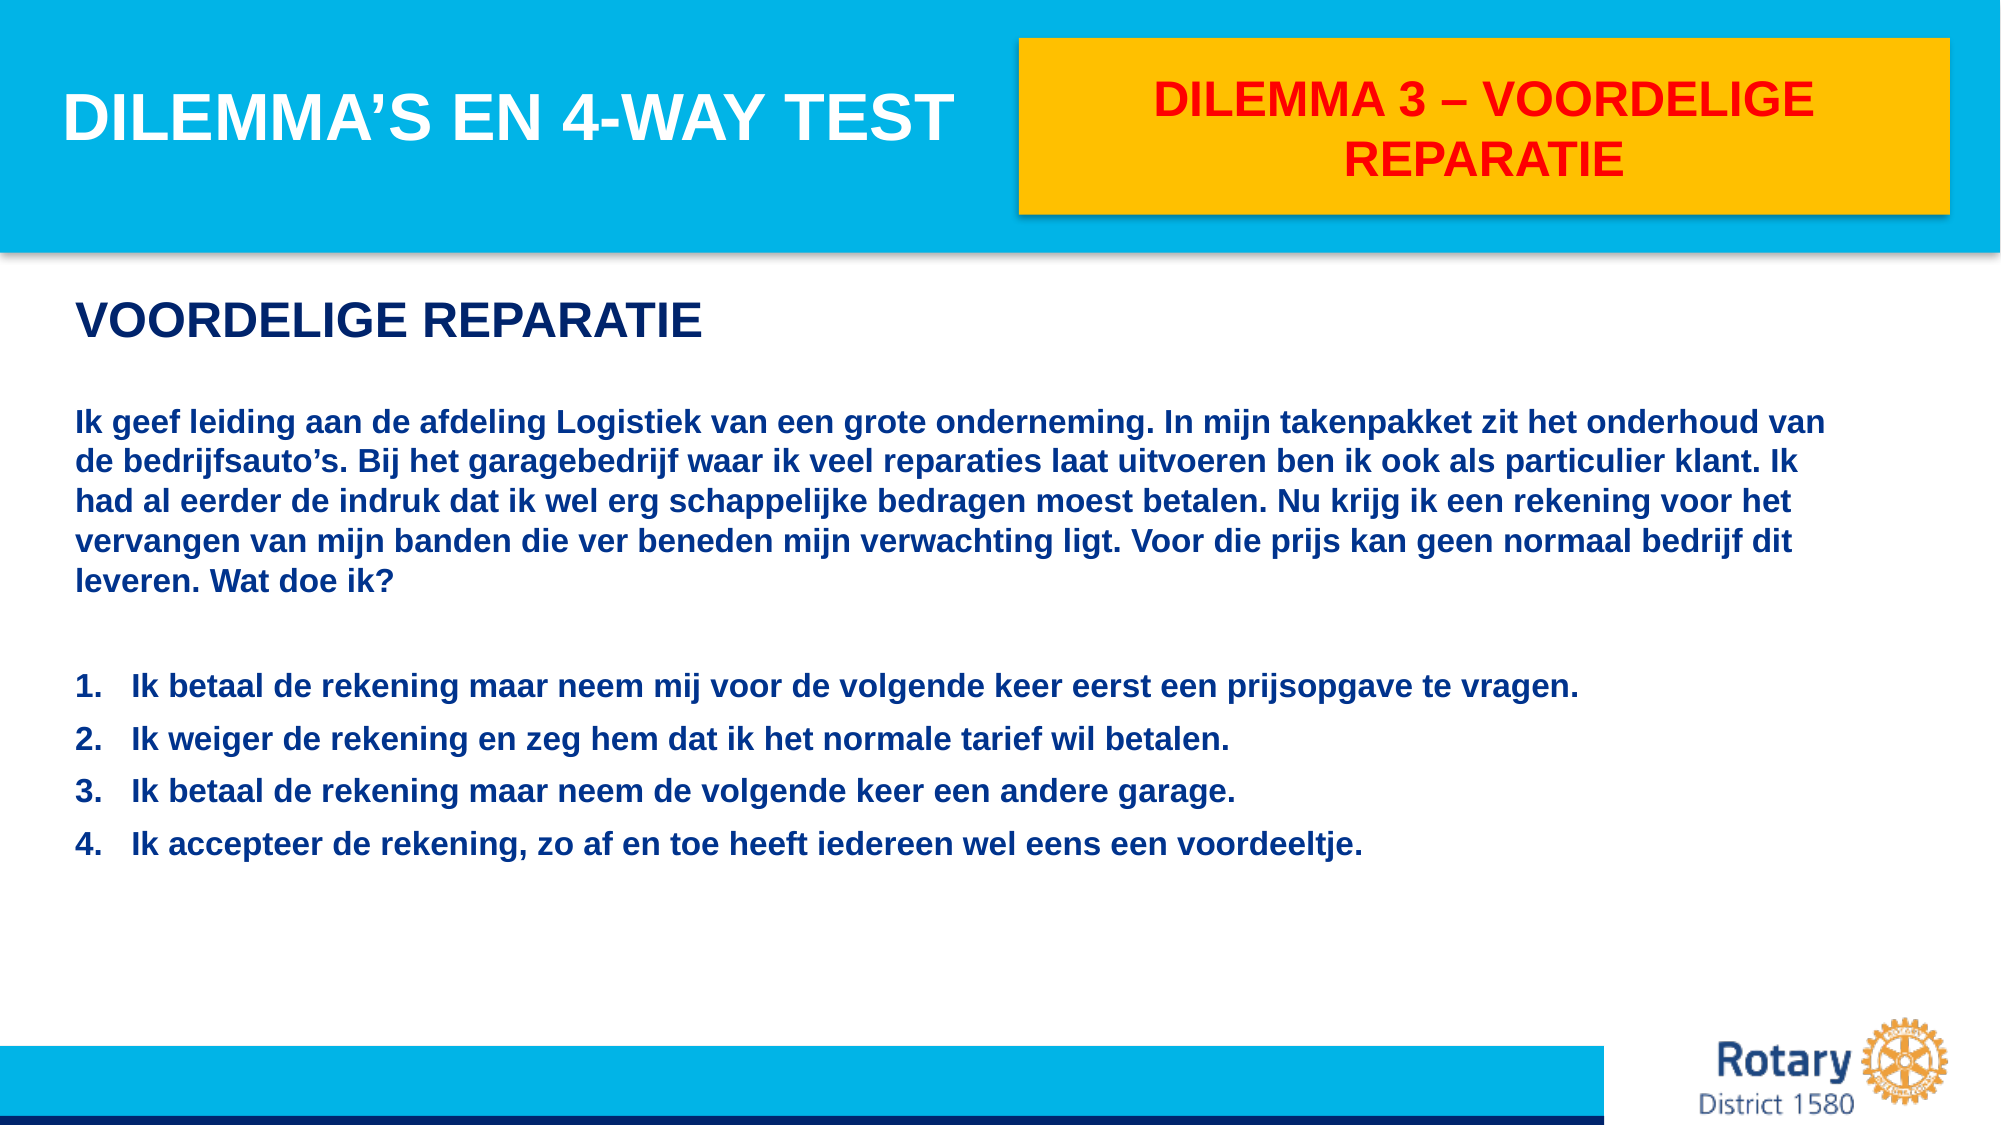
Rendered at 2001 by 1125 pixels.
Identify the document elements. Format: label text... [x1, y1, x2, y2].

title Dilemma’s en 4-way test [62, 0, 1950, 253]
picture [1669, 993, 1981, 1125]
list Ik geef leiding aan de afdeling Logistiek van een grote onderneming. In mijn takenpakket zit het onderhoud van de bedrijfsauto’s. Bij het garagebedrijf waar ik veel reparaties laat uitvoeren ben ik ook als particulier klant. Ik had al eerder de indruk dat ik wel erg schappelijke bedragen moest betalen. Nu krijg ik een rekening voor het vervangen van mijn banden die ver beneden mijn verwachting ligt. Voor die prijs kan geen normaal bedrijf dit leveren. Wat doe ik? Ik betaal de rekening maar neem mij voor de volgende keer eerst een prijsopgave te vragen. Ik weiger de rekening en zeg hem dat ik het normale tarief wil betalen. Ik betaal de rekening maar neem de volgende keer een andere garage. Ik accepteer de rekening, zo af en toe heeft iedereen wel eens een voordeeltje. [75, 399, 1950, 1030]
subtitle Voordelige reparatie [75, 294, 1950, 396]
text_box DILEMMA 3 – VOORDELIGE REPARATIE [1018, 37, 1951, 216]
